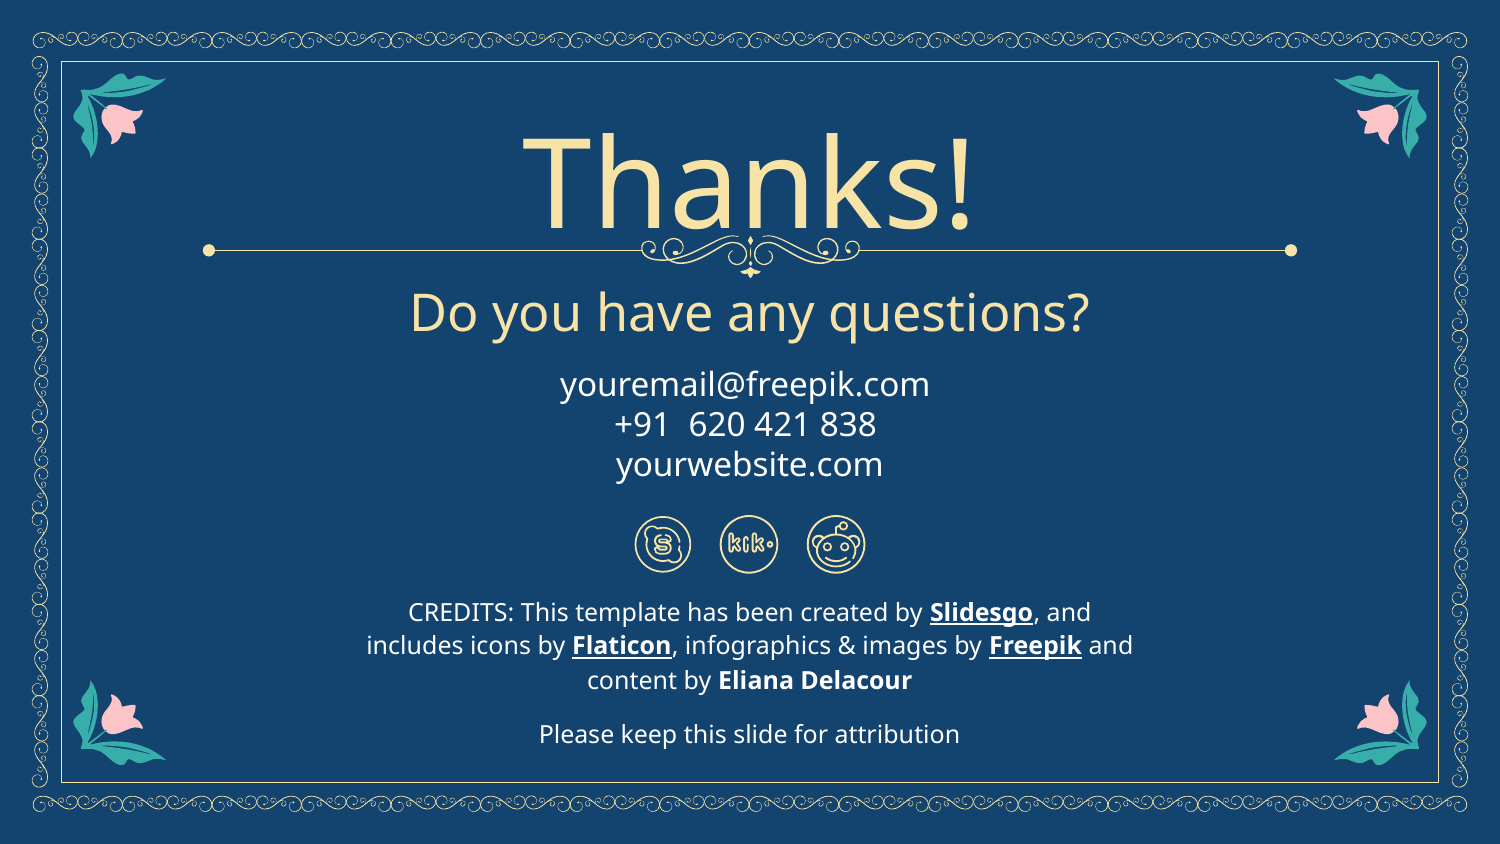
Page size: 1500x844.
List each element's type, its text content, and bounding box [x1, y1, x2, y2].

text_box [634, 515, 692, 573]
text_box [719, 514, 779, 574]
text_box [806, 514, 866, 574]
text_box Please keep this slide for attribution [409, 712, 1091, 756]
title Thanks! [385, 88, 1115, 218]
subtitle Do you have any questions? youremail@freepik.com +91 620 421 838 yourwebsite.com [385, 264, 1115, 494]
